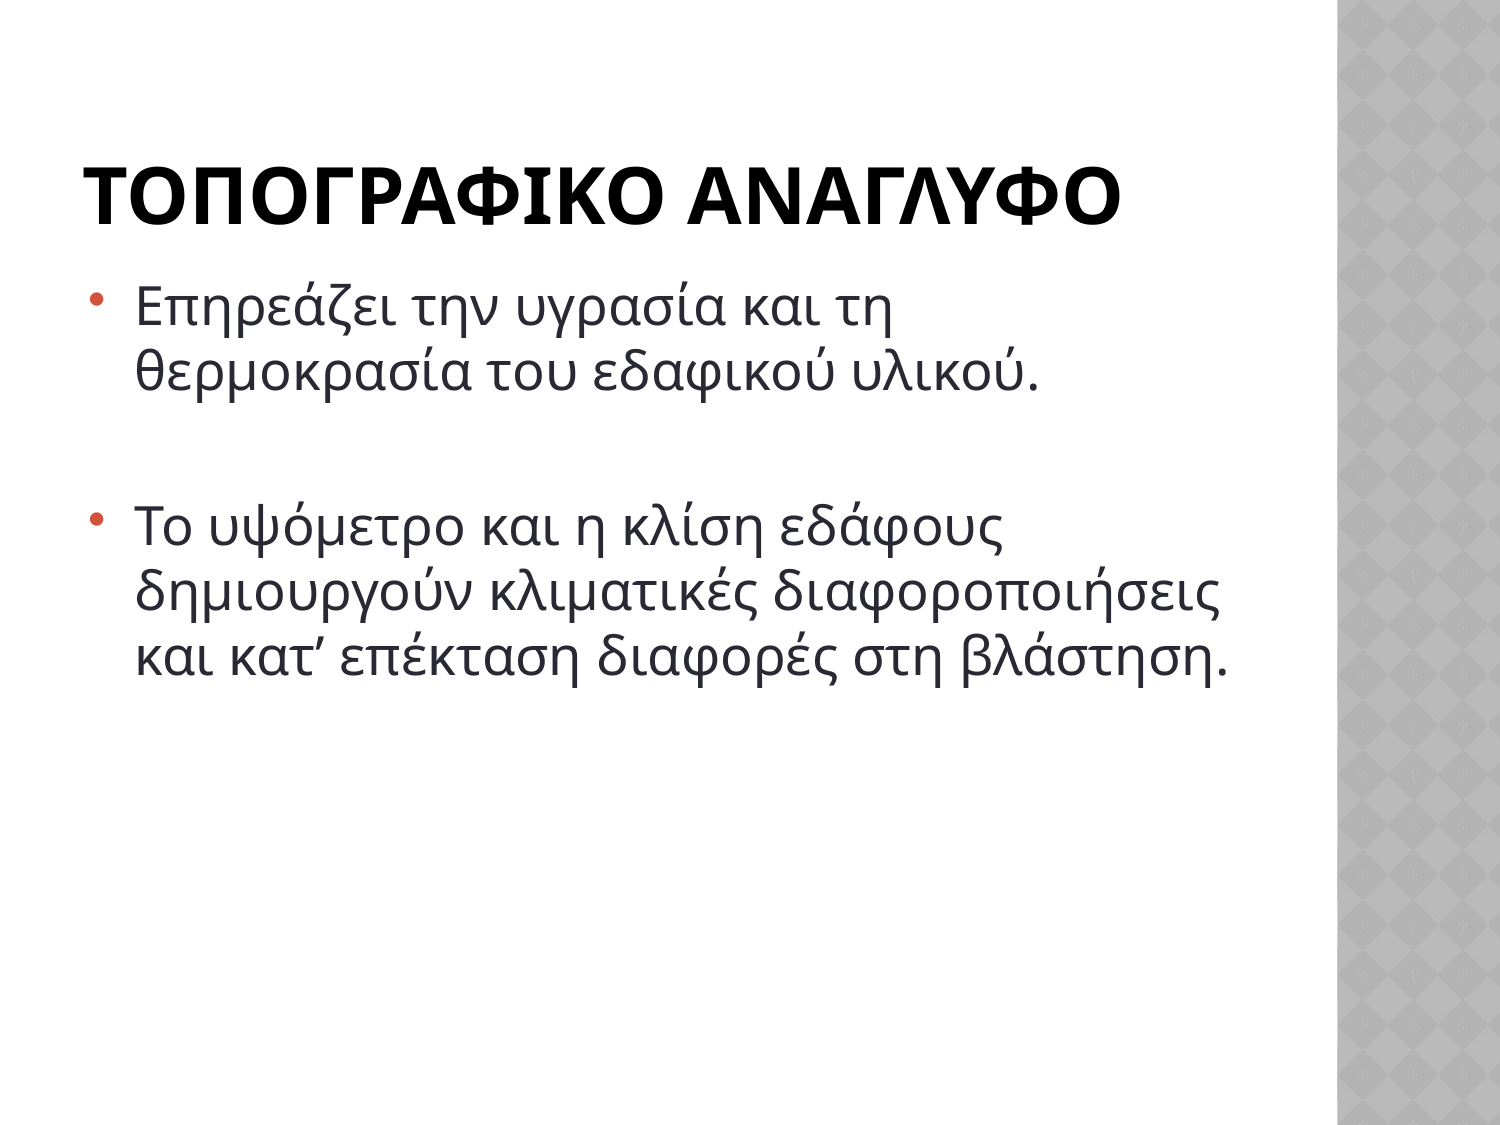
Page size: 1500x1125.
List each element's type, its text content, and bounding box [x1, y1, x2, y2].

list Επηρεάζει την υγρασία και τη θερμοκρασία του εδαφικού υλικού. Το υψόμετρο και η κλίση εδάφους δημιουργούν κλιματικές διαφοροποιήσεις και κατ’ επέκταση διαφορές στη βλάστηση. [75, 264, 1263, 1060]
title Τοπογραφικο αναγλυφο [75, 52, 1263, 240]
